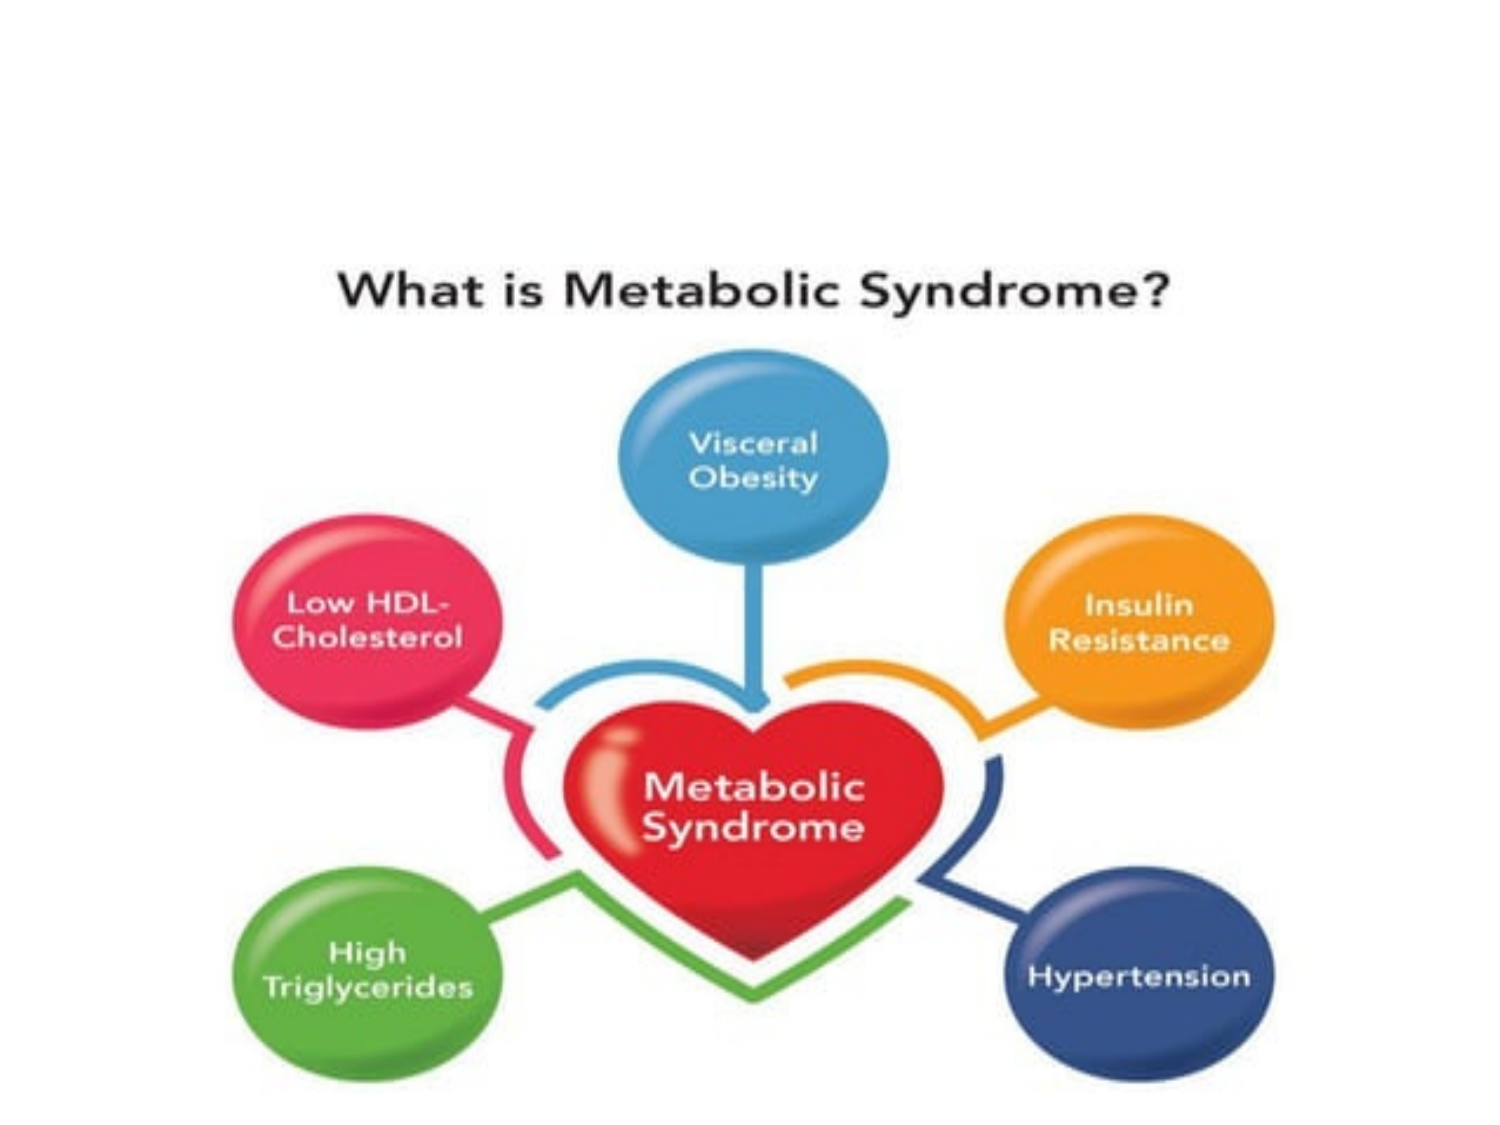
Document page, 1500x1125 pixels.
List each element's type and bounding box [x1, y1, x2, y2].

picture [0, 139, 1500, 1125]
